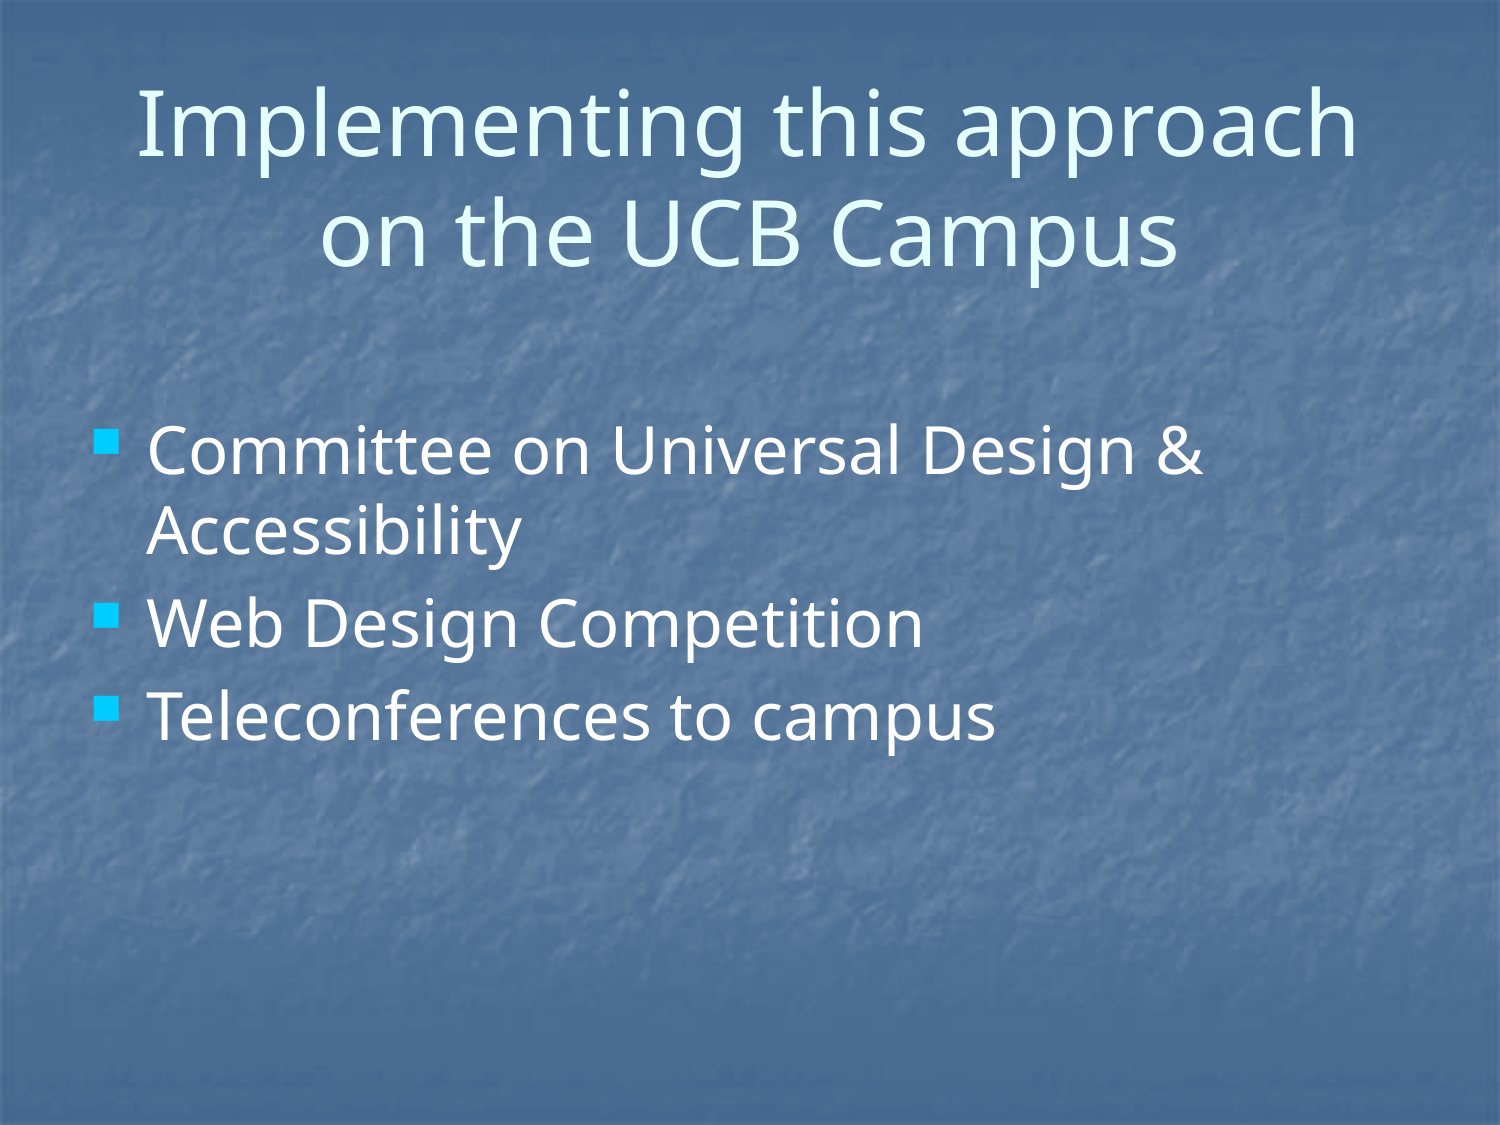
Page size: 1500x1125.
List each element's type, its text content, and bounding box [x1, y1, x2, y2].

title Implementing this approach on the UCB Campus [74, 62, 1426, 288]
list Committee on Universal Design & Accessibility Web Design Competition Teleconferences to campus [74, 399, 1426, 1076]
